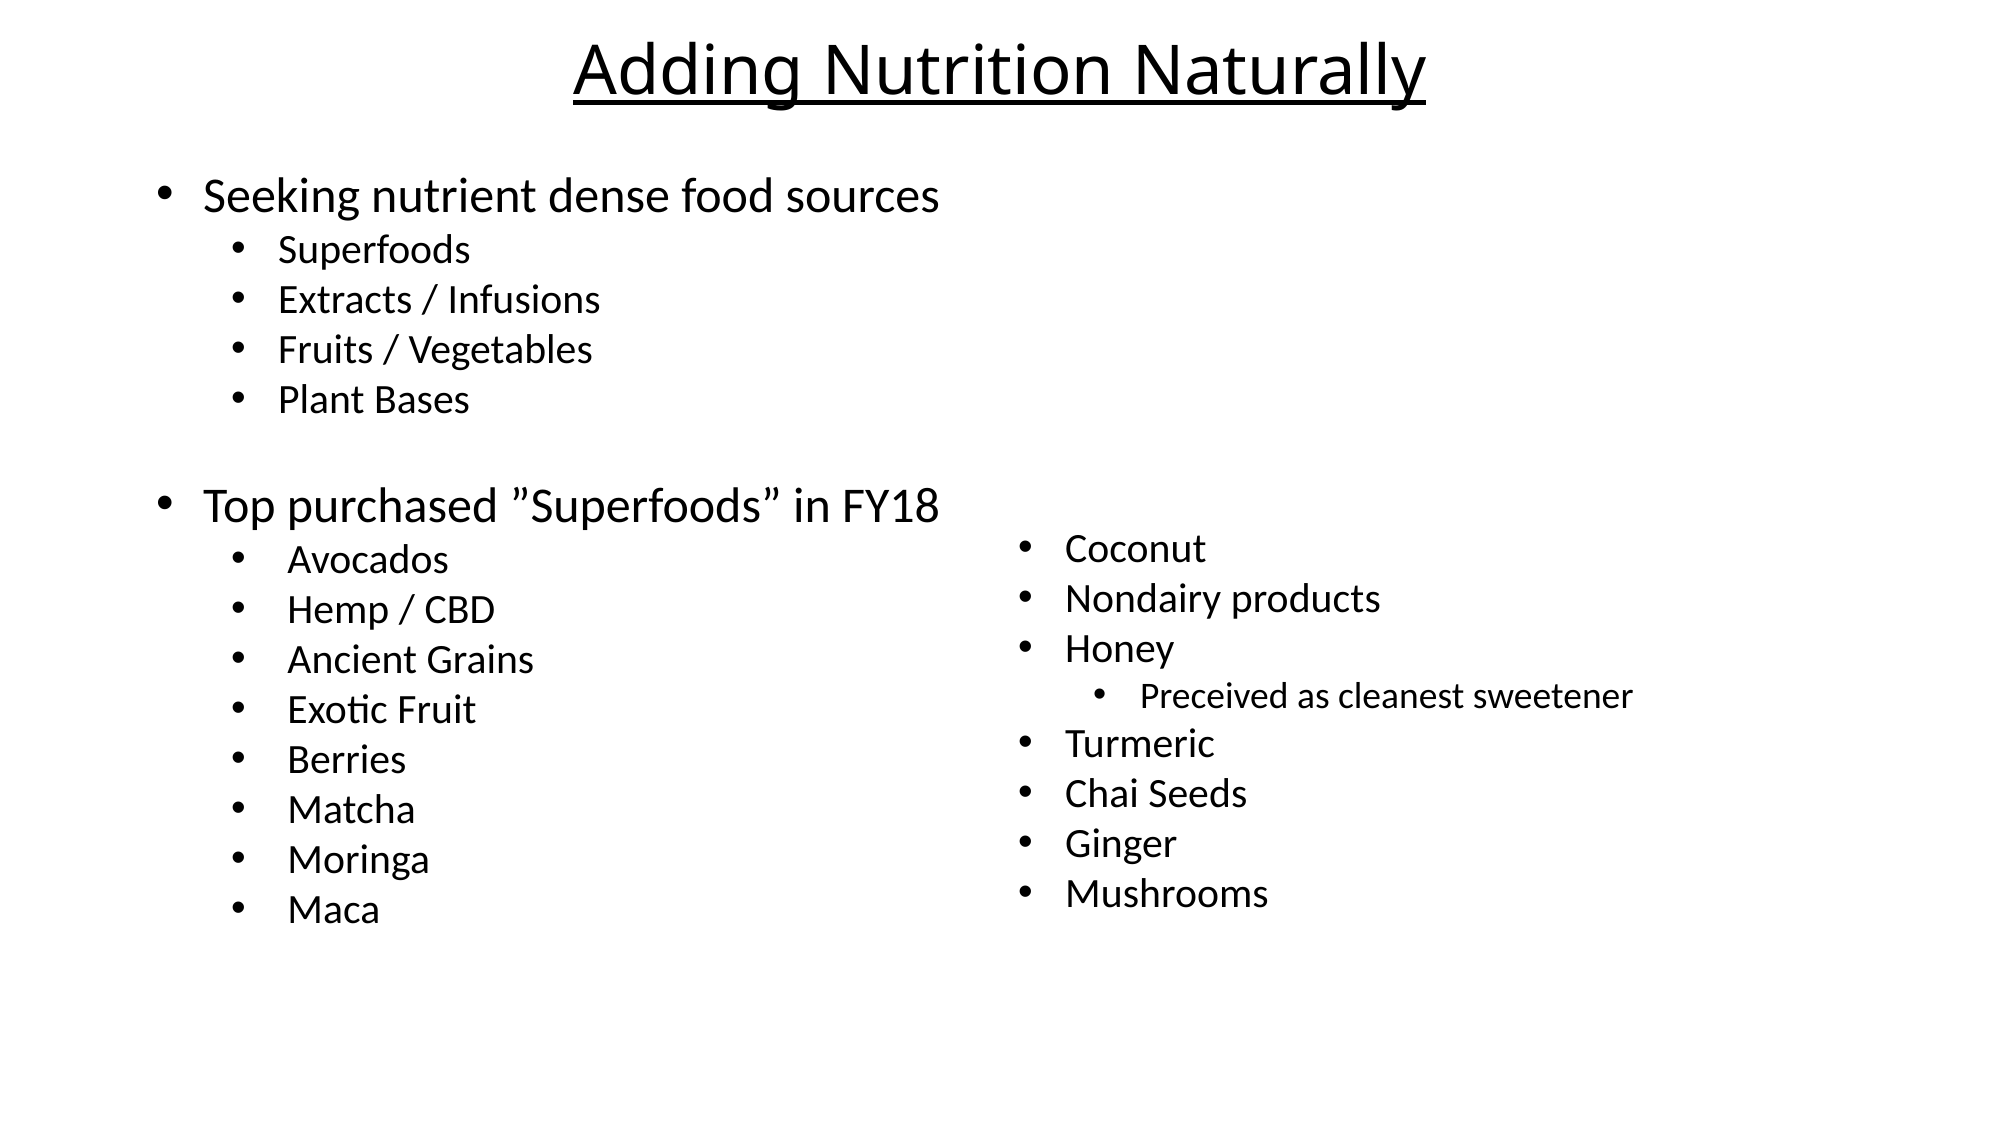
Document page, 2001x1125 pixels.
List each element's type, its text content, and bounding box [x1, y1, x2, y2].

text_box Coconut Nondairy products Honey Preceived as cleanest sweetener Turmeric Chai Seeds Ginger Mushrooms [1003, 513, 1649, 974]
text_box Seeking nutrient dense food sources Superfoods Extracts / Infusions Fruits / Vegetables Plant Bases Top purchased ”Superfoods” in FY18 Avocados Hemp / CBD Ancient Grains Exotic Fruit Berries Matcha Moringa Maca [141, 154, 956, 1040]
title Adding Nutrition Naturally [137, 27, 1863, 118]
